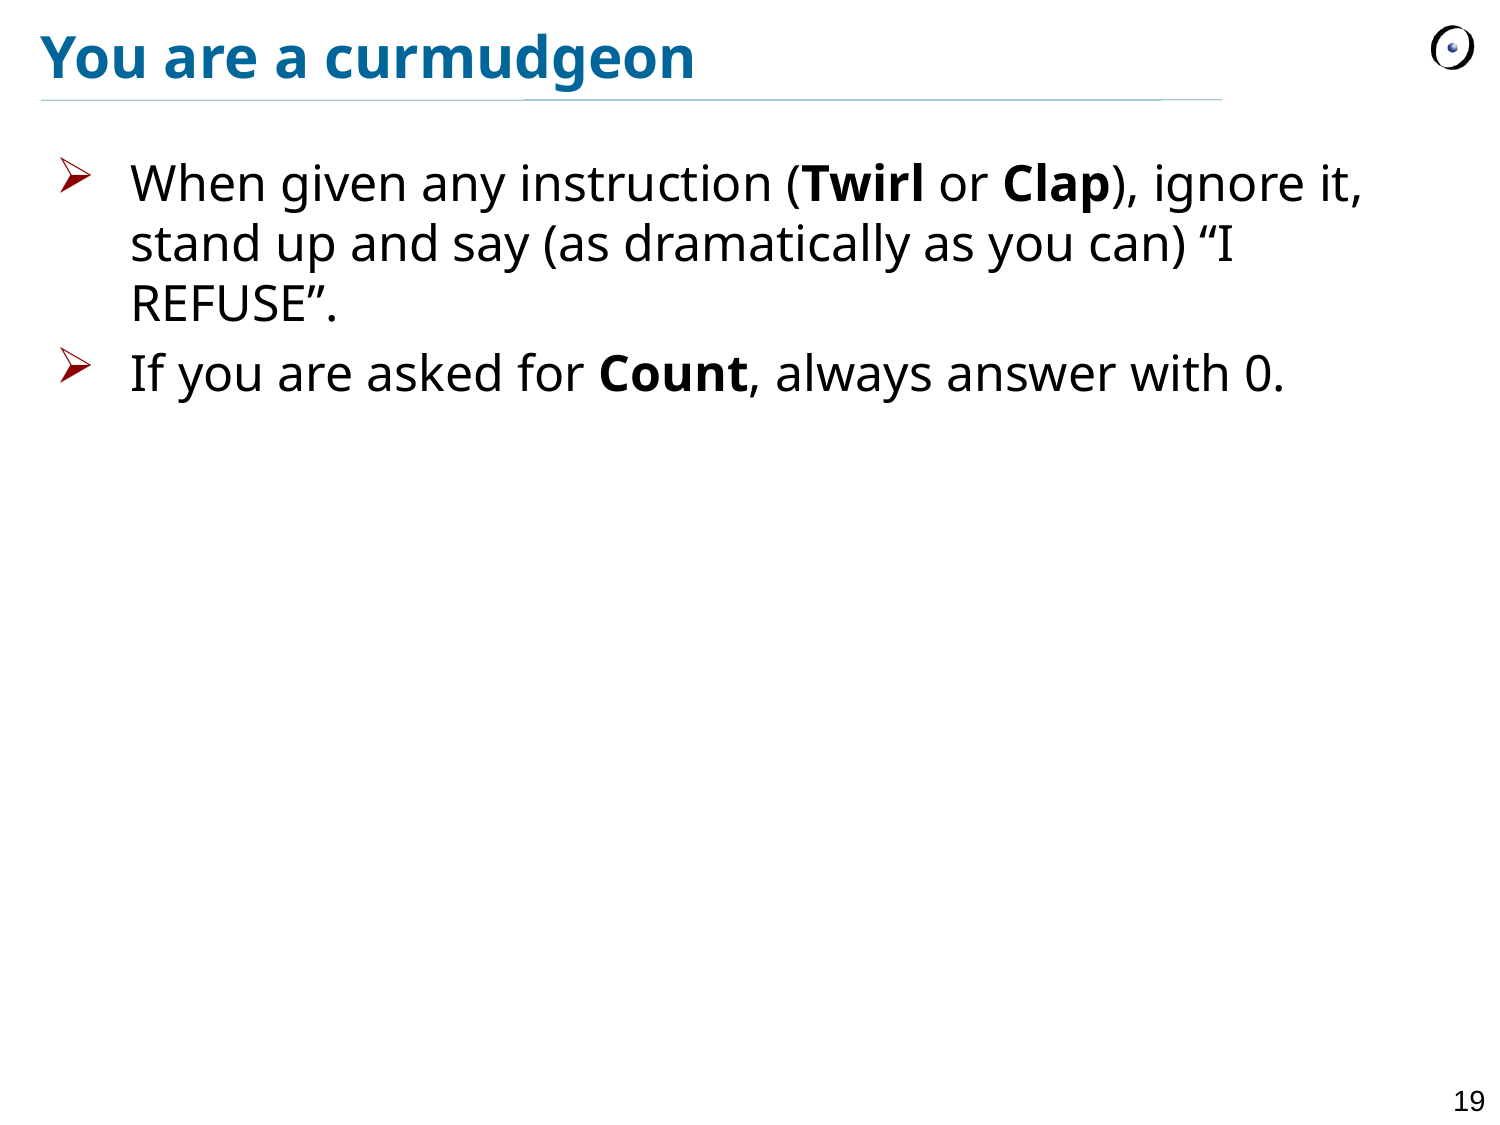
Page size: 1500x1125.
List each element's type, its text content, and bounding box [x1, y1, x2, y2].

list When given any instruction (Twirl or Clap), ignore it, stand up and say (as dramatically as you can) “I REFUSE”. If you are asked for Count, always answer with 0. [40, 143, 1451, 1071]
picture [1429, 20, 1476, 72]
title You are a curmudgeon [40, 18, 1344, 91]
